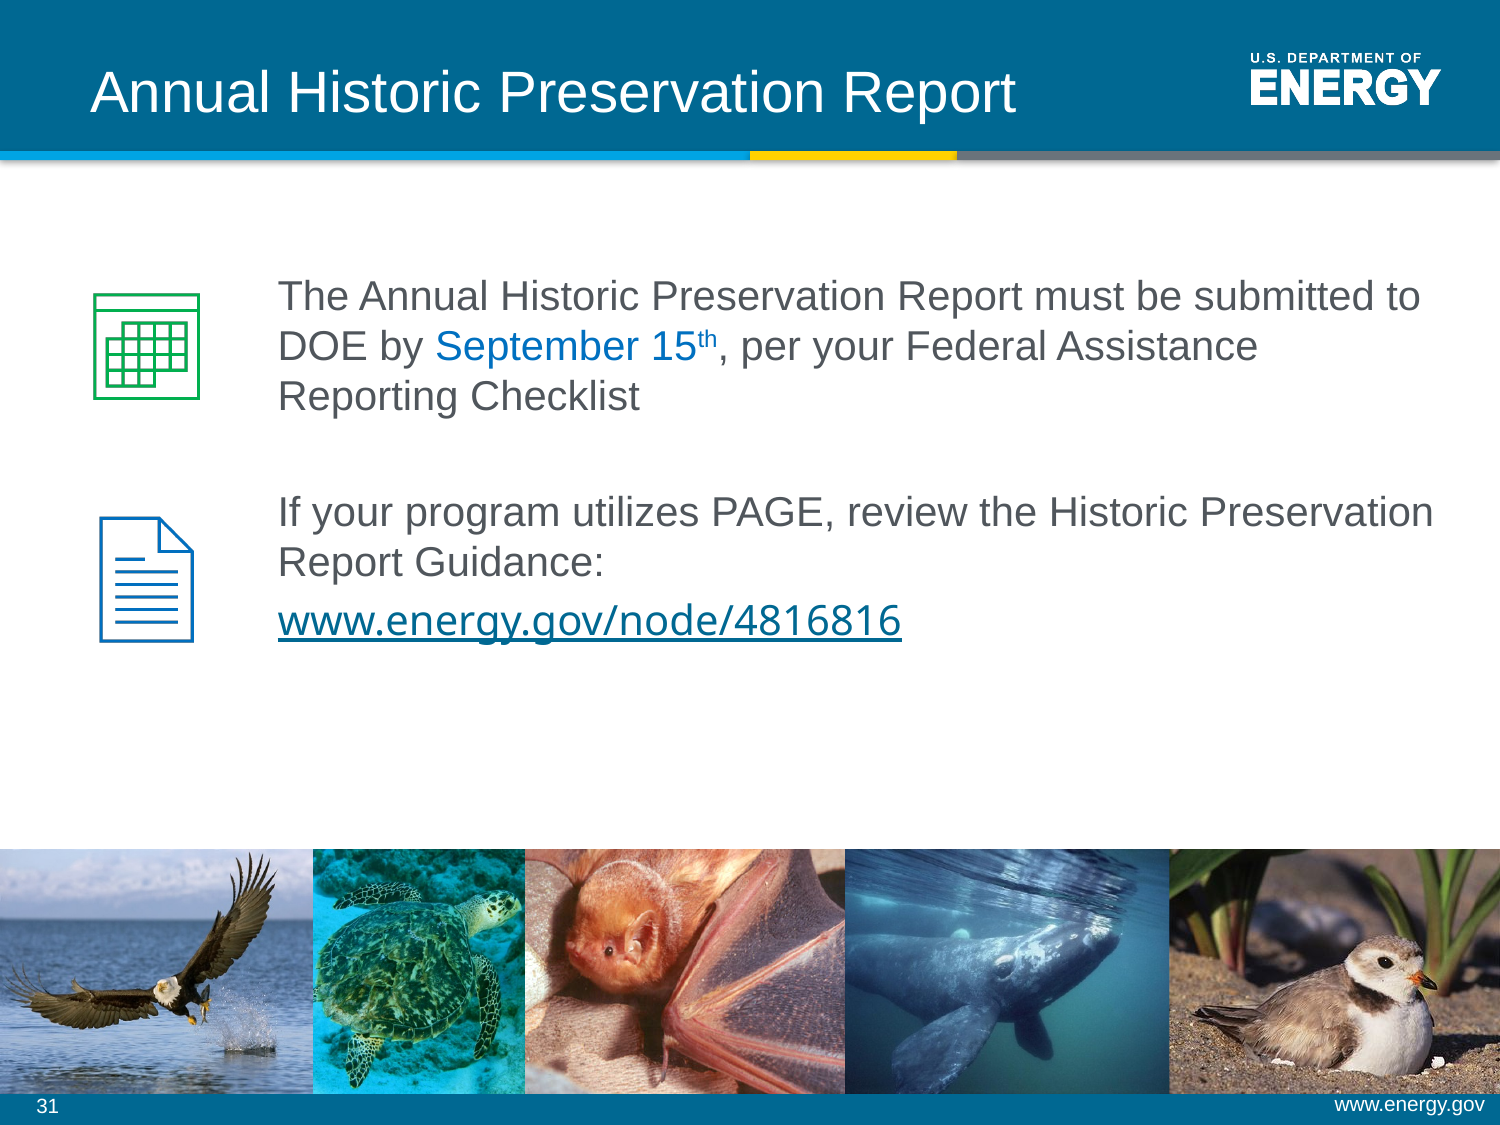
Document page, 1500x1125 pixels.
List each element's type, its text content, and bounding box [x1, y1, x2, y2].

picture [1300, 53, 1306, 62]
picture [1282, 70, 1308, 104]
picture [71, 504, 222, 656]
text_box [0, 849, 1500, 1094]
picture [1365, 53, 1371, 62]
picture [1343, 53, 1348, 62]
picture [1387, 53, 1393, 61]
picture [1314, 70, 1340, 104]
picture [71, 271, 222, 423]
picture [1414, 53, 1419, 62]
title Annual Historic Preservation Report [75, 1, 1188, 189]
list The Annual Historic Preservation Report must be submitted to DOE by September 15th, per your Federal Assistance Reporting Checklist If your program utilizes PAGE, review the Historic Preservation Report Guidance: www.energy.gov/node/4816816 [262, 260, 1463, 848]
picture [1352, 53, 1361, 62]
picture [1376, 69, 1407, 105]
picture [1409, 70, 1440, 104]
picture [1345, 70, 1374, 104]
picture [1252, 70, 1277, 104]
picture [1288, 53, 1293, 62]
